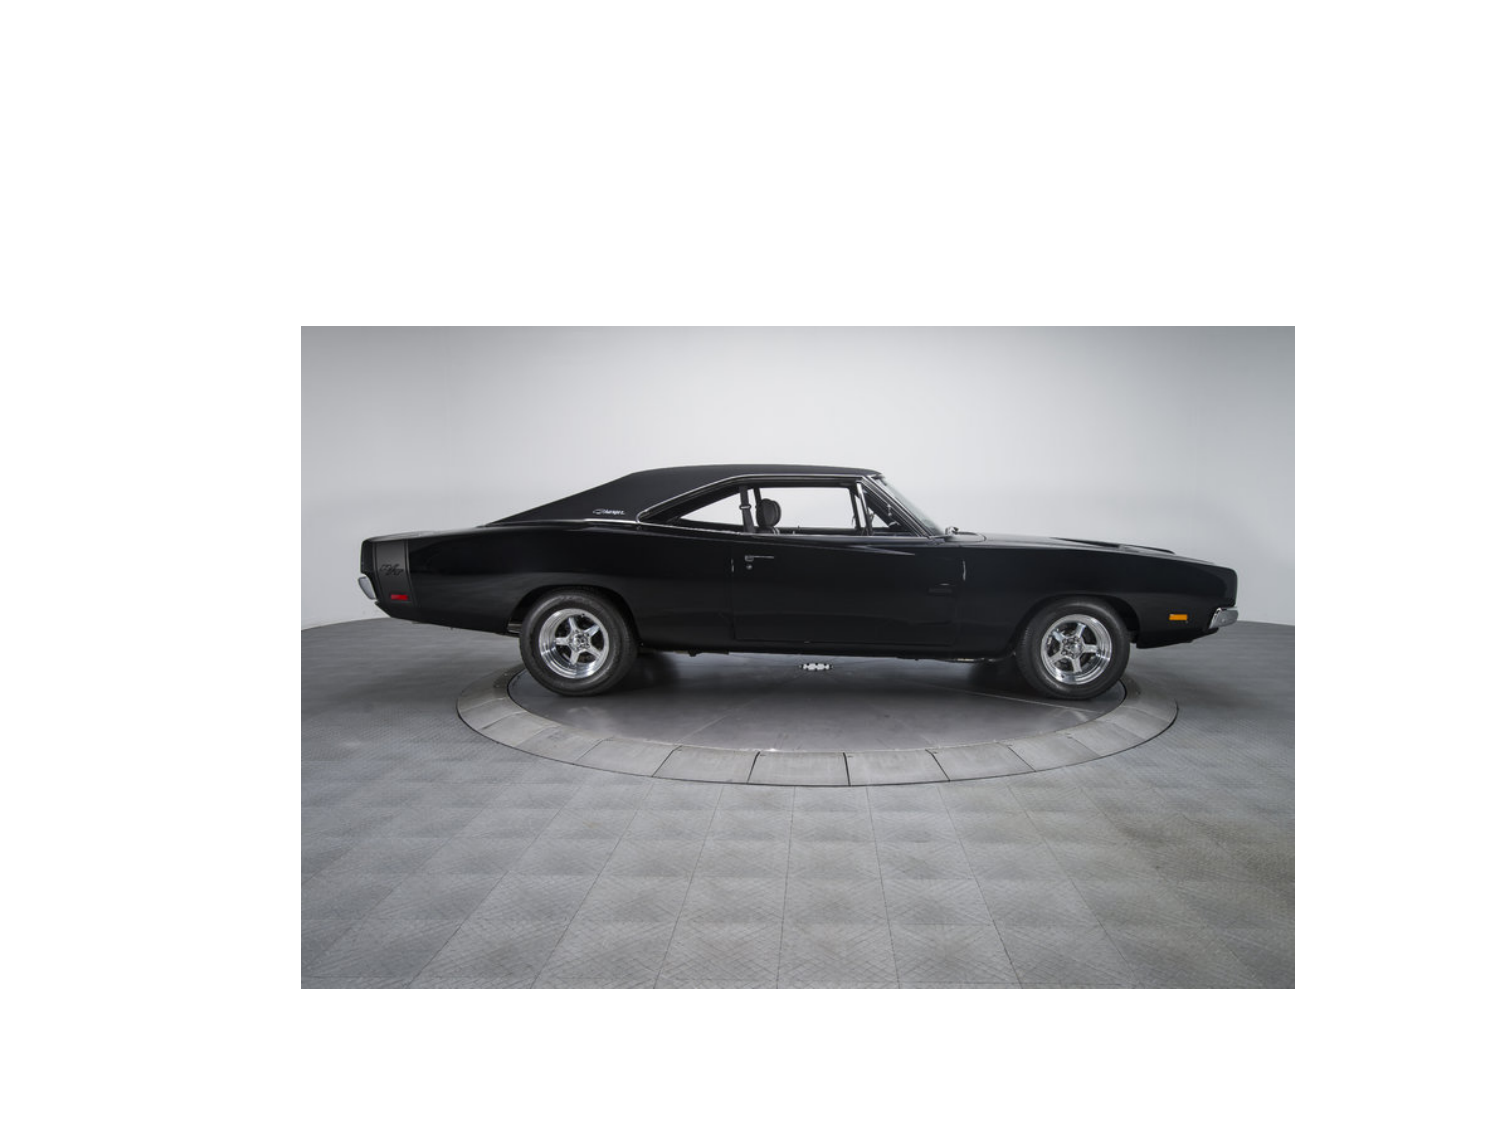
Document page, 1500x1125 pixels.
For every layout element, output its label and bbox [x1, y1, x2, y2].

picture [300, 325, 1296, 989]
